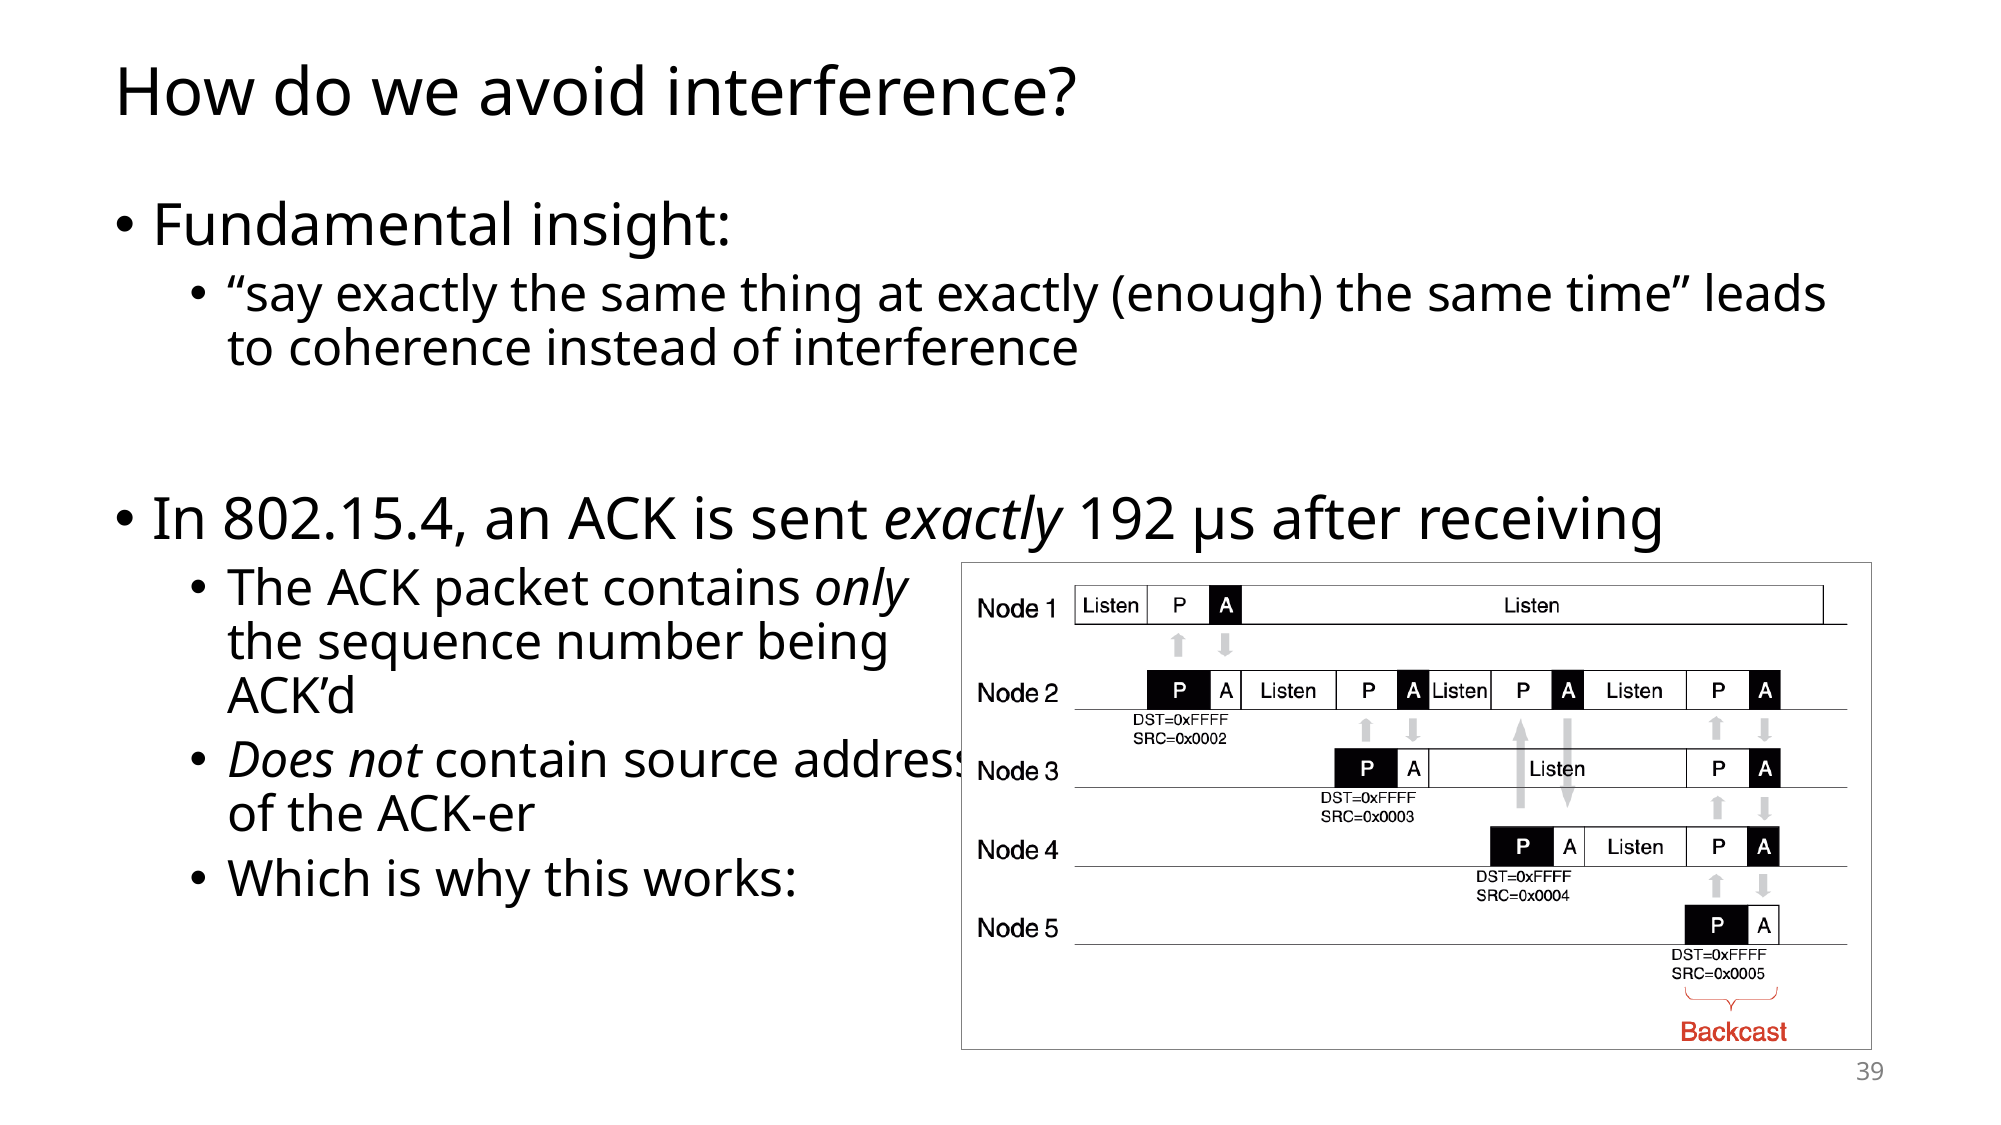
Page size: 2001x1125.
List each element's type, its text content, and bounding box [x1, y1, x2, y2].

slide_number 39 [1749, 1042, 1900, 1103]
list Fundamental insight: “say exactly the same thing at exactly (enough) the same time” leads to coherence instead of interference In 802.15.4, an ACK is sent exactly 192 µs after receiving The ACK packet contains only the sequence number being ACK’d Does not contain source address of the ACK-er Which is why this works: [99, 187, 1872, 1013]
picture [961, 562, 1872, 1050]
title How do we avoid interference? [99, 37, 1900, 150]
